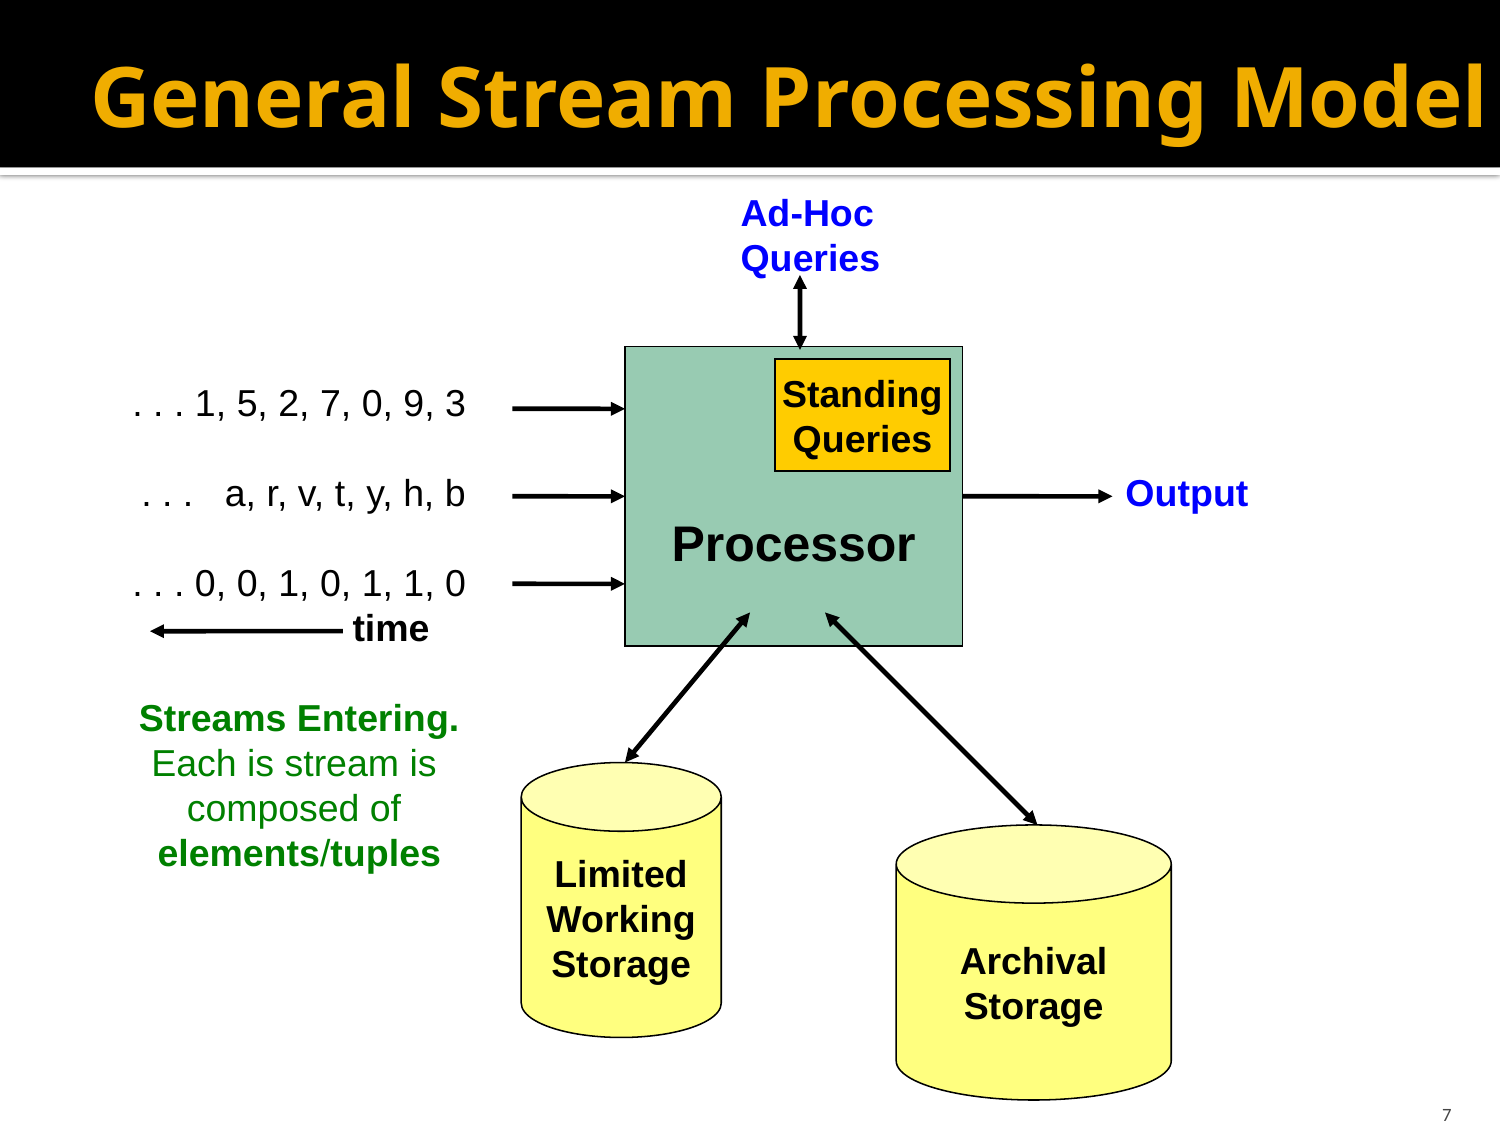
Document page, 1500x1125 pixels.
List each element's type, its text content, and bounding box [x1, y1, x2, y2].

text_box [825, 612, 1038, 826]
text_box Standing Queries [774, 358, 950, 472]
text_box [793, 274, 807, 350]
text_box Ad-Hoc Queries [725, 181, 896, 287]
text_box Limited Working Storage [521, 762, 722, 1038]
text_box [150, 624, 343, 638]
title General Stream Processing Model [75, 24, 1500, 163]
text_box [624, 612, 751, 763]
text_box [512, 577, 625, 591]
text_box . . . 1, 5, 2, 7, 0, 9, 3 . . . a, r, v, t, y, h, b . . . 0, 0, 1, 0, 1, 1, 0 time Streams Entering. Each is stream is composed of elements/tuples [117, 371, 482, 881]
text_box [512, 402, 625, 416]
text_box Processor [624, 346, 963, 647]
slide_number 7 [1345, 1080, 1467, 1125]
text_box Output [1110, 461, 1264, 521]
text_box Archival Storage [896, 824, 1172, 1101]
text_box [962, 490, 1113, 503]
text_box [512, 490, 625, 503]
